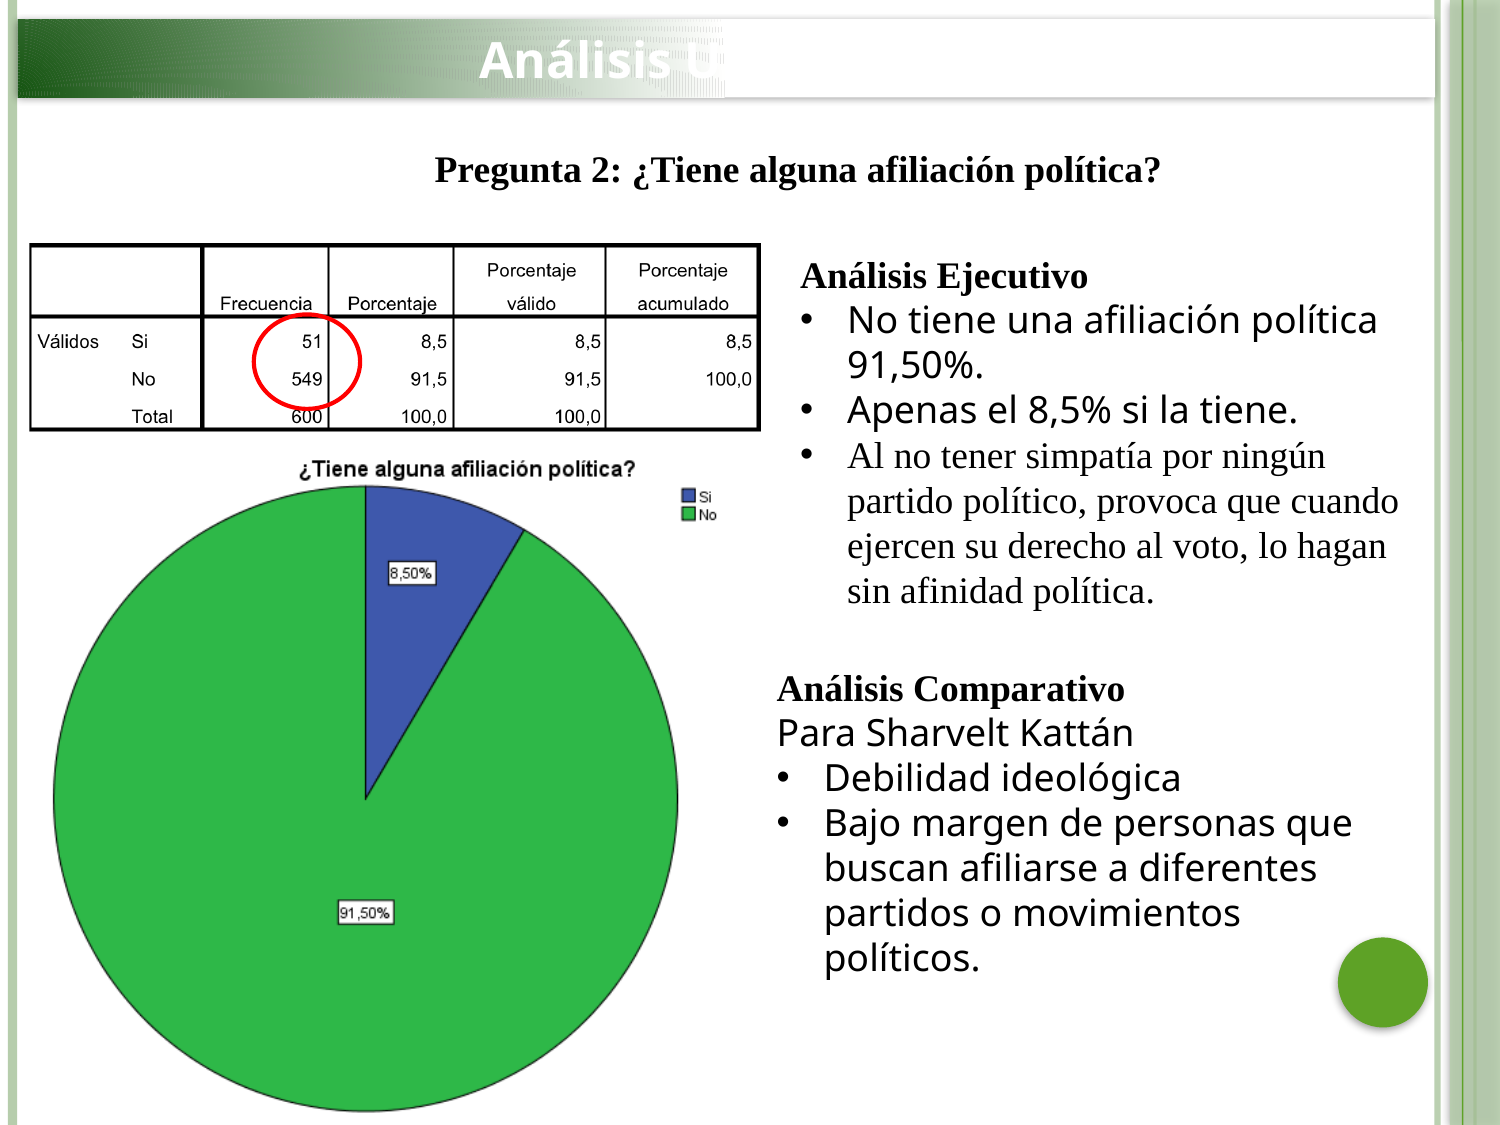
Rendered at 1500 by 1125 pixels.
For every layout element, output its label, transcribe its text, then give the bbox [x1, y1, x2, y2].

picture [28, 243, 762, 435]
text_box Análisis Comparativo Para Sharvelt Kattán Debilidad ideológica Bajo margen de personas que buscan afiliarse a diferentes partidos o movimientos políticos. [792, 656, 1412, 987]
text_box Análisis Ejecutivo No tiene una afiliación política 91,50%. Apenas el 8,5% si la tiene. Al no tener simpatía por ningún partido político, provoca que cuando ejercen su derecho al voto, lo hagan sin afinidad política. [785, 243, 1436, 619]
text_box Análisis Univariado [17, 19, 1436, 98]
text_box Pregunta 2: ¿Tiene alguna afiliación política? [194, 137, 1388, 197]
picture [40, 436, 787, 1121]
